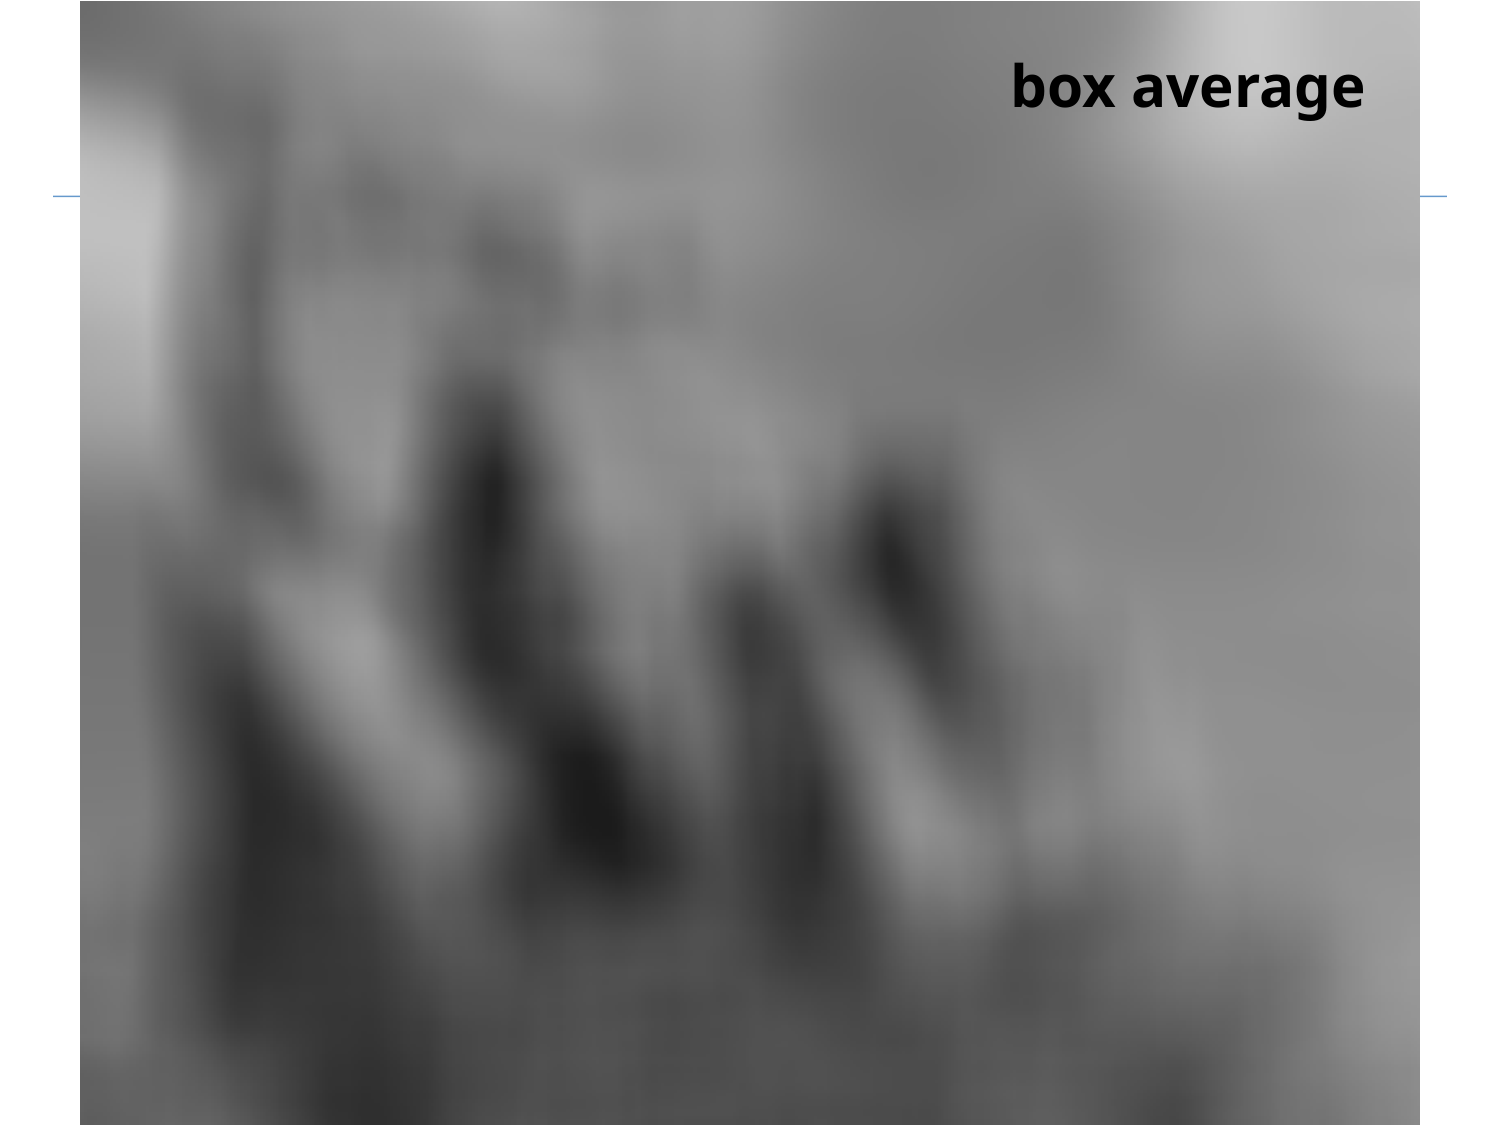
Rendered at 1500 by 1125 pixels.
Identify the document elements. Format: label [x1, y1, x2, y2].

picture [80, 0, 1421, 1125]
